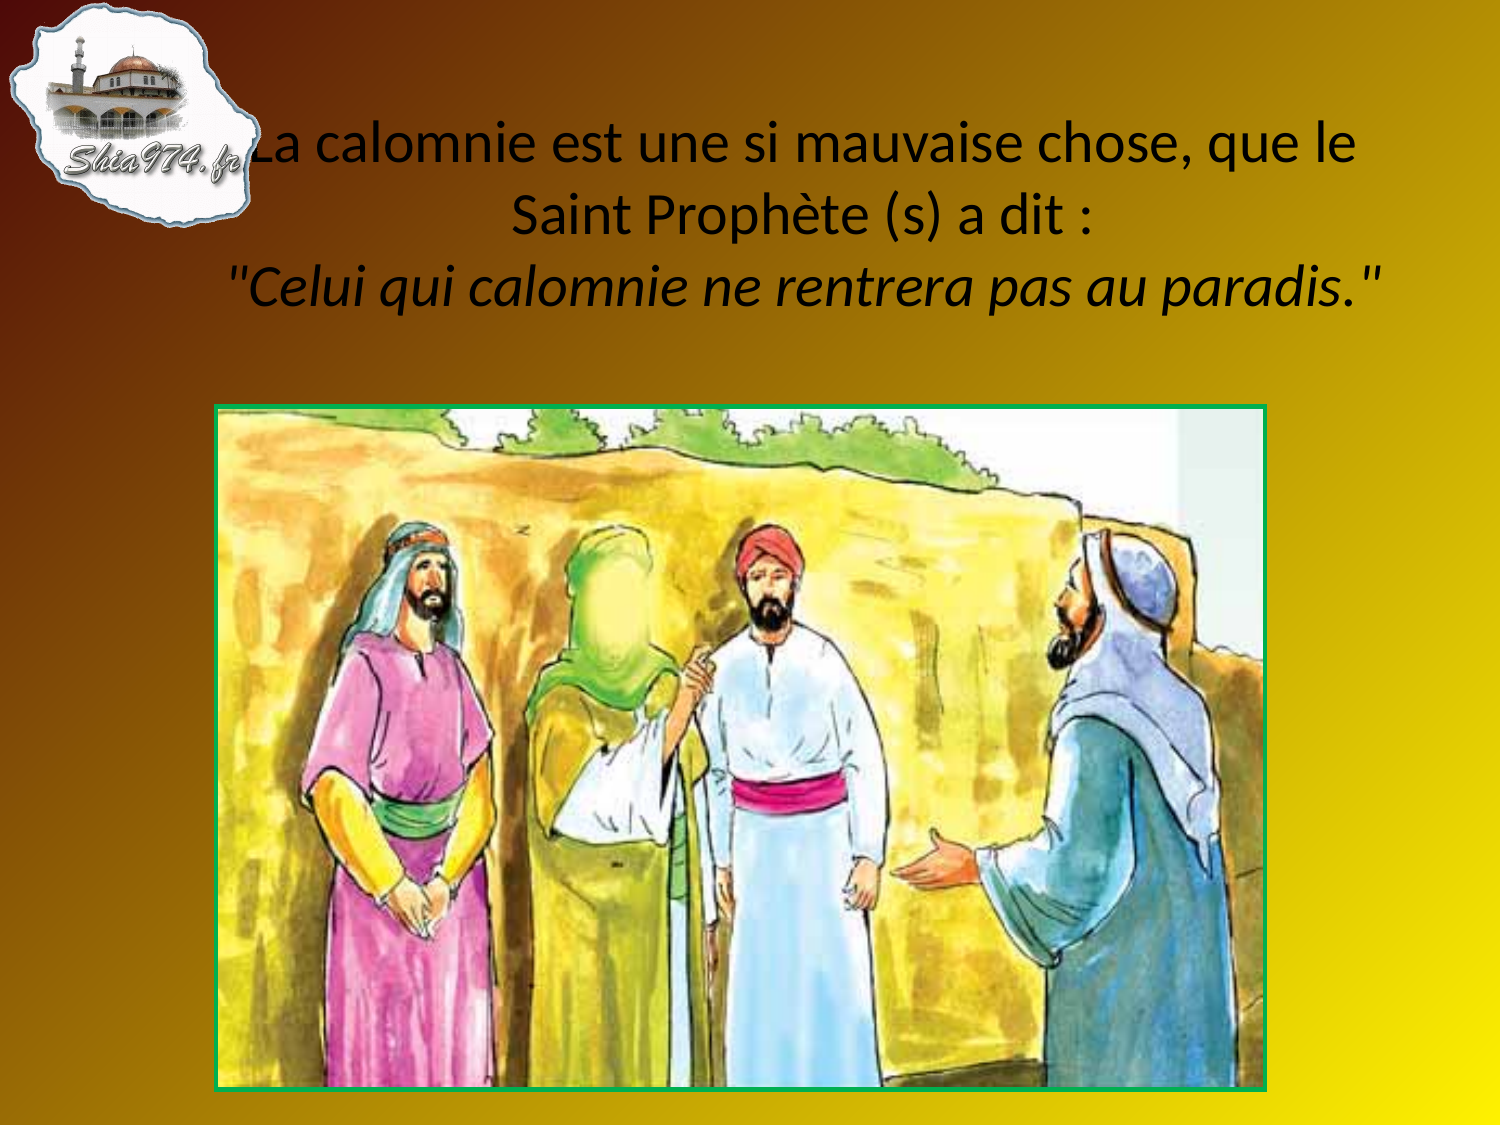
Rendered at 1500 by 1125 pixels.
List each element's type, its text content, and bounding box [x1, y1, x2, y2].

picture [0, 0, 270, 231]
picture [218, 408, 1263, 1088]
title La calomnie est une si mauvaise chose, que le Saint Prophète (s) a dit : "Celui qui calomnie ne rentrera pas au paradis." [206, 90, 1400, 332]
